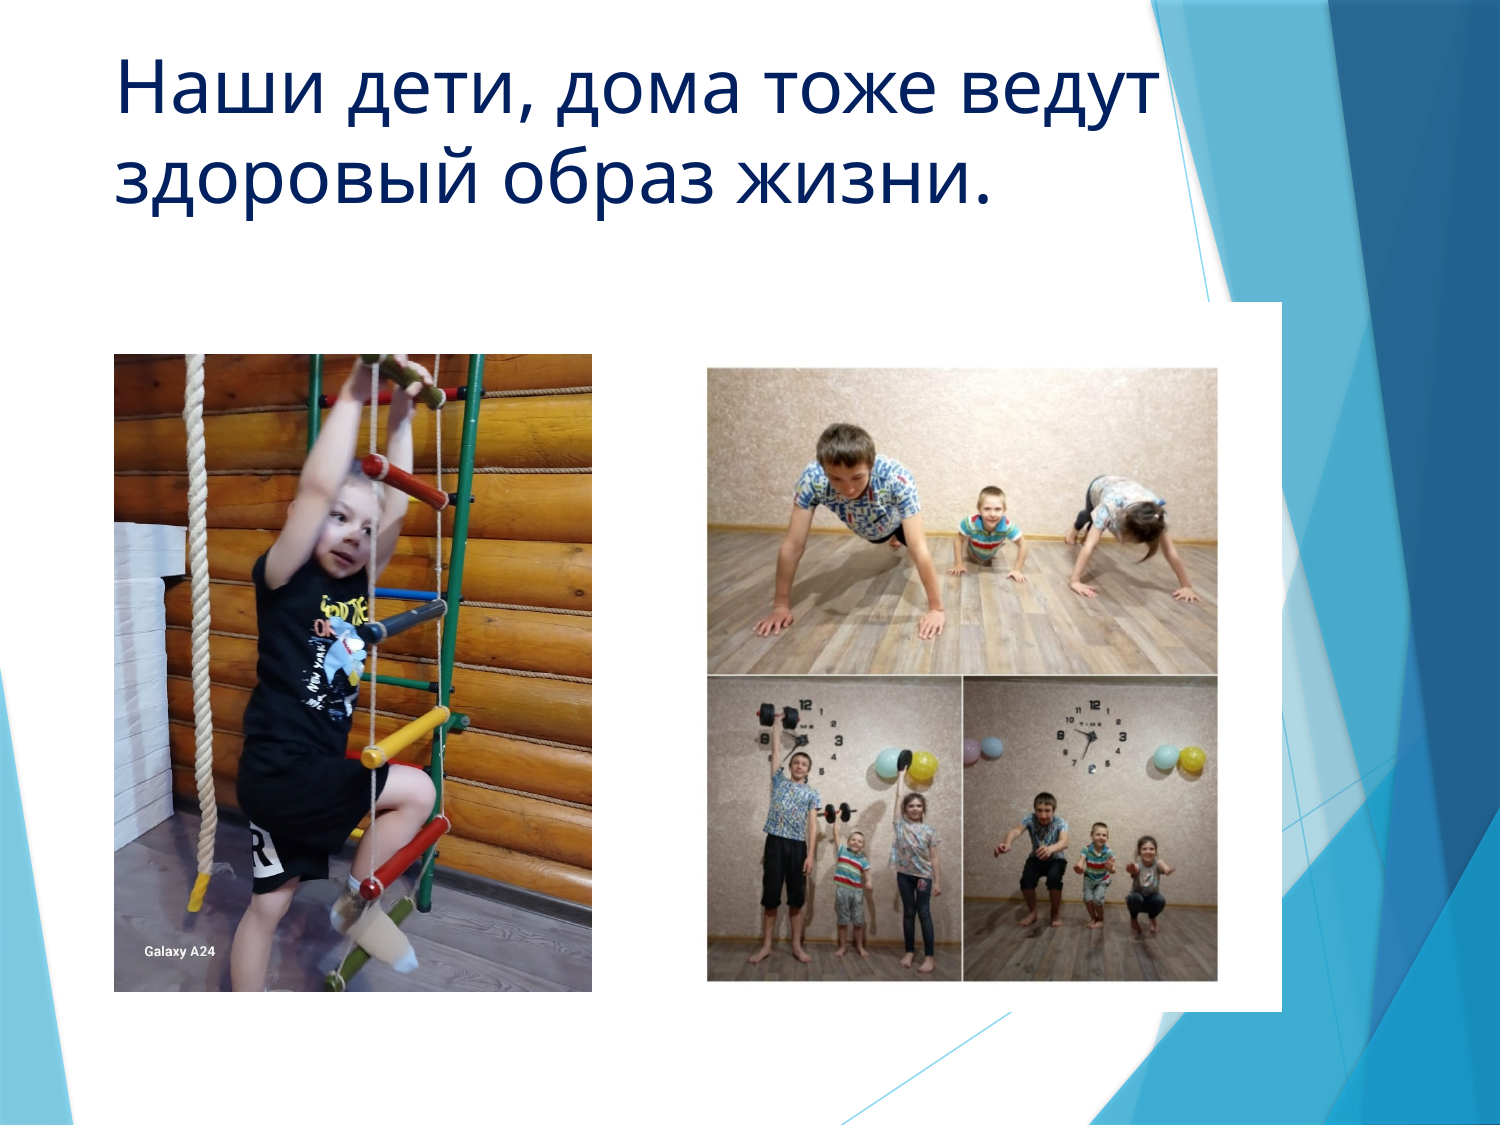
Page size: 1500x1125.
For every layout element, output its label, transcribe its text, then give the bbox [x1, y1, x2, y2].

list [113, 353, 593, 992]
title Наши дети, дома тоже ведут здоровый образ жизни. [99, 30, 1187, 209]
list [631, 302, 1283, 1012]
